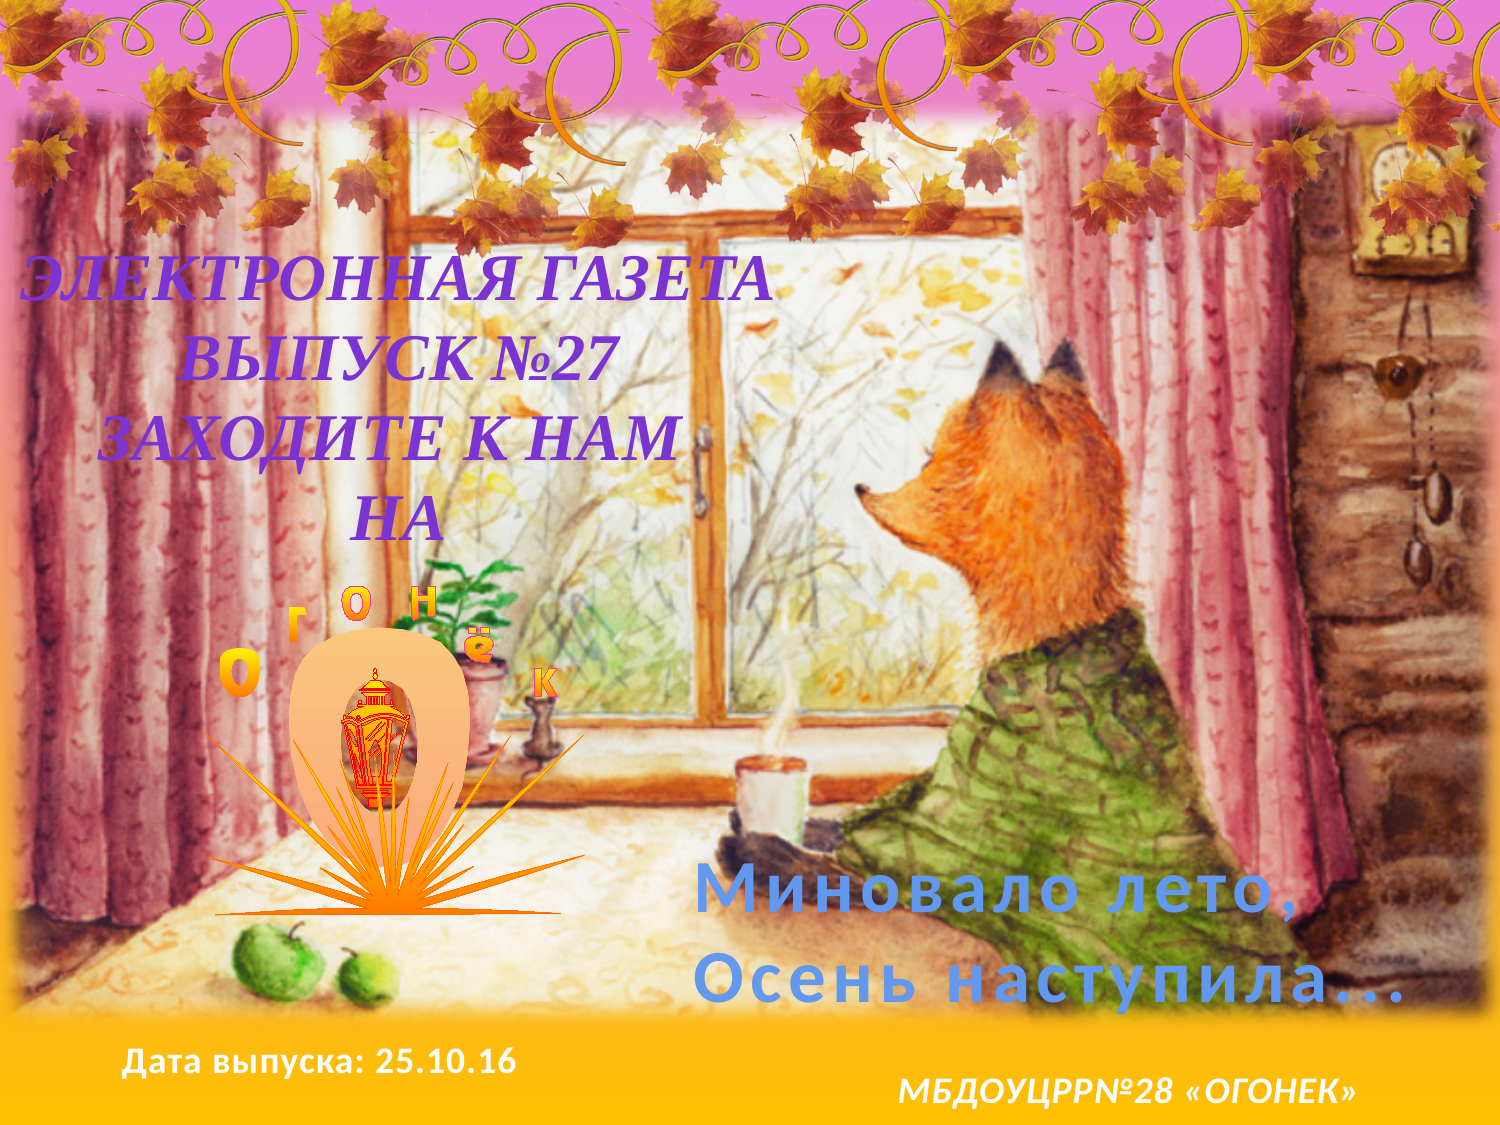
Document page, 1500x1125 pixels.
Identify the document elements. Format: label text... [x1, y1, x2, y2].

text_box Дата выпуска: 25.10.16 [107, 1037, 533, 1088]
picture [0, 0, 1500, 1030]
text_box МБДОУЦРР№28 «ОГОНЕК» [882, 1058, 1376, 1119]
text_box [201, 585, 585, 916]
